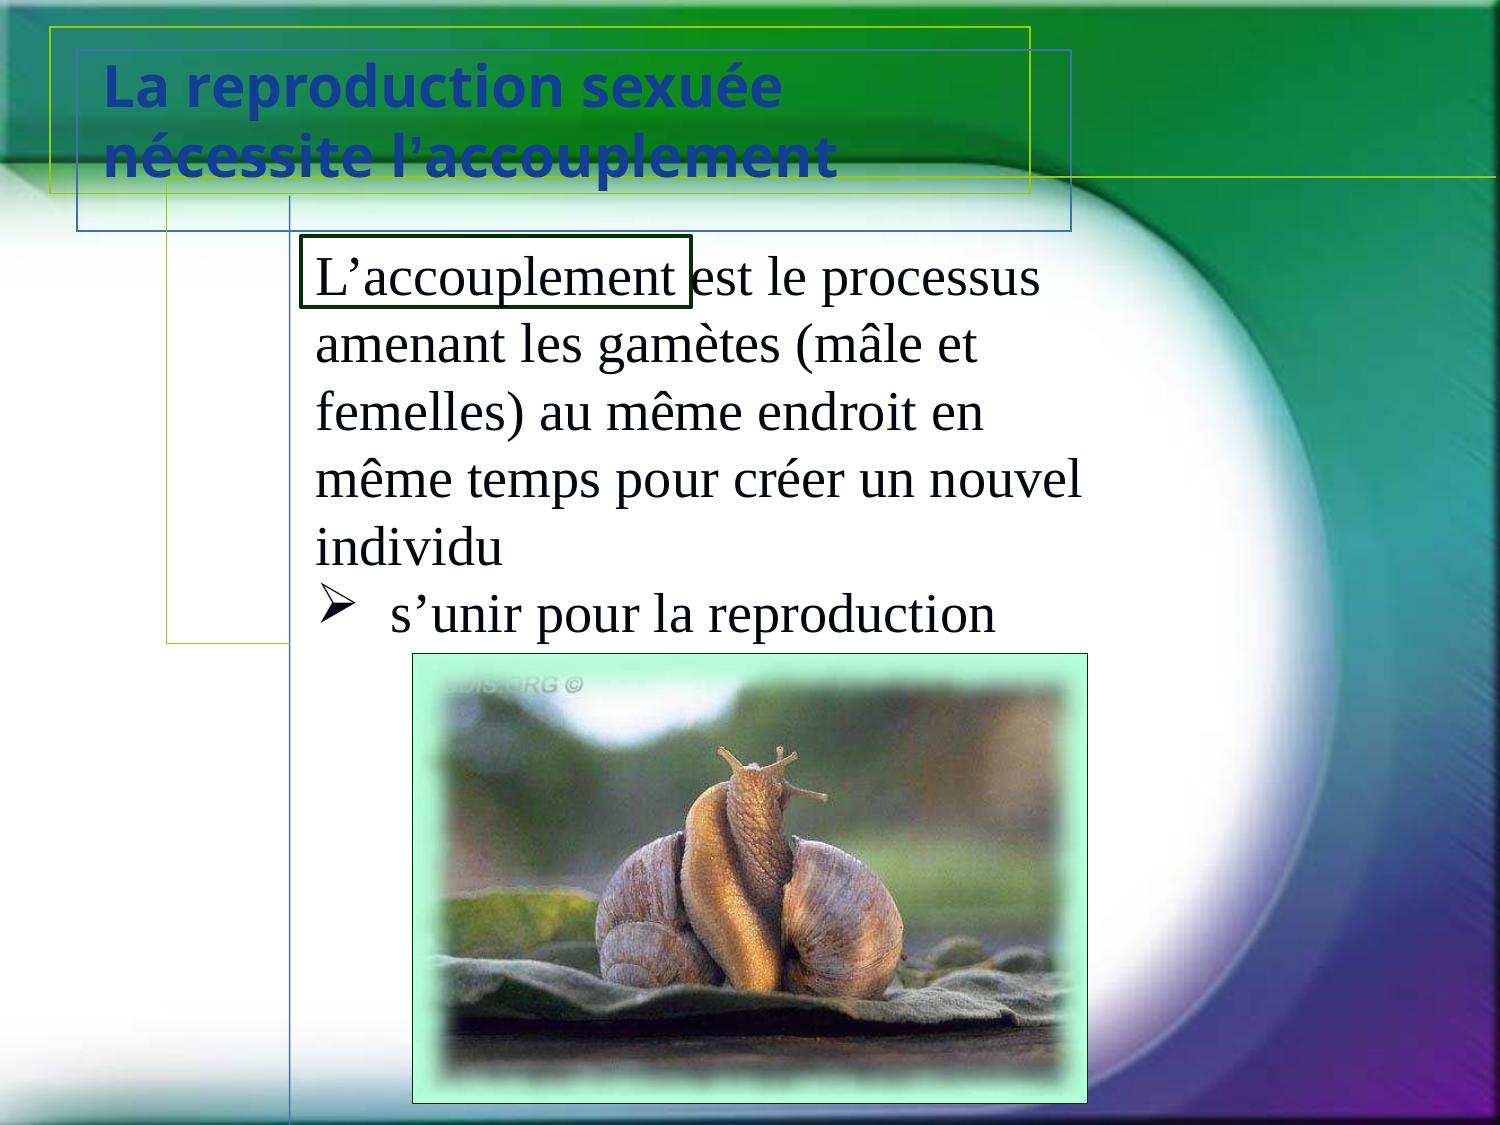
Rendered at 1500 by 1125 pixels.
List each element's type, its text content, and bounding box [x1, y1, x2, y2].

picture [78, 51, 1029, 193]
title La reproduction sexuée nécessite l’accouplement [87, 62, 1013, 175]
picture [78, 194, 166, 230]
text_box L’accouplement est le processus amenant les gamètes (mâle et femelles) au même endroit en même temps pour créer un nouvel individu s’unir pour la reproduction [301, 231, 1105, 652]
picture [0, 0, 1500, 1125]
picture [51, 28, 1029, 193]
picture [167, 232, 288, 643]
picture [167, 178, 1070, 230]
picture [167, 178, 1029, 193]
picture [1031, 51, 1070, 176]
